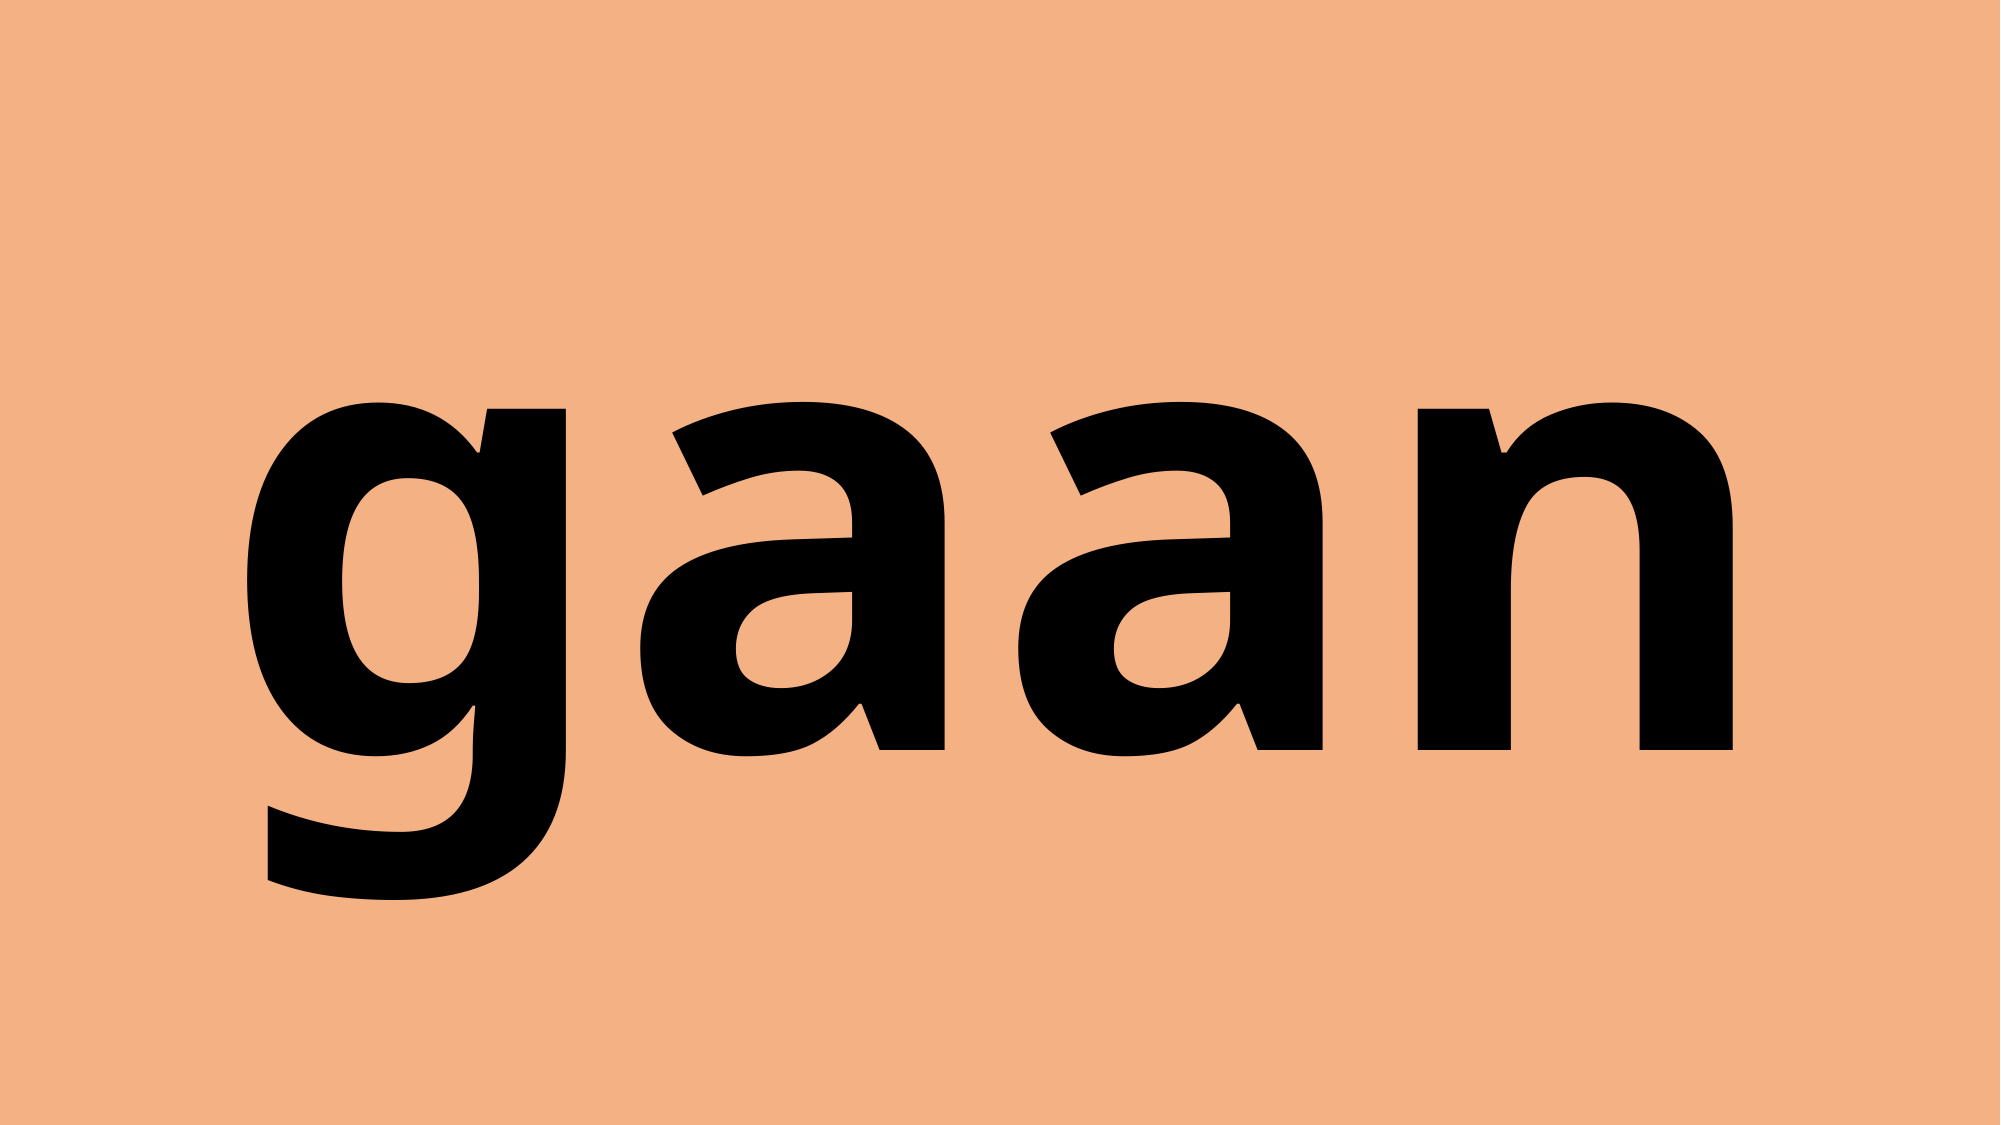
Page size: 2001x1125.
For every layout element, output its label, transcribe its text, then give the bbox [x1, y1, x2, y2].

title gaan [137, 438, 1863, 657]
